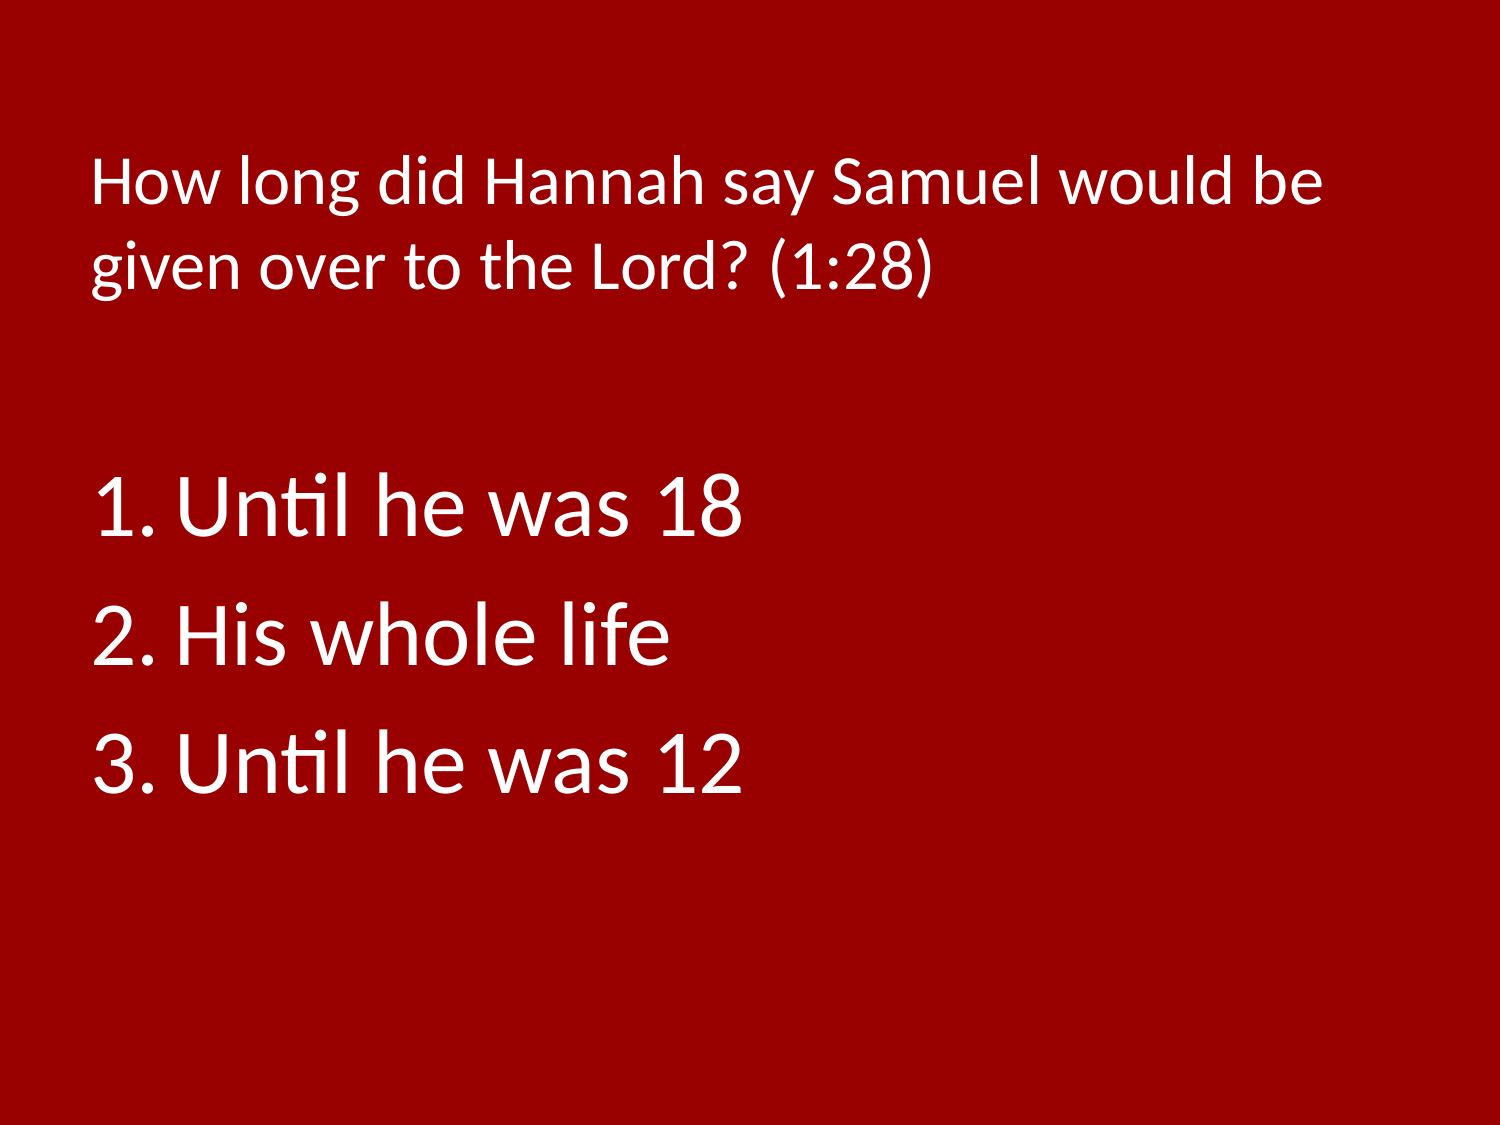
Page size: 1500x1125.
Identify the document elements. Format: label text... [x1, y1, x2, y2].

list Until he was 18 His whole life Until he was 12 [75, 437, 1425, 1043]
title How long did Hannah say Samuel would be given over to the Lord? (1:28) [75, 125, 1425, 313]
